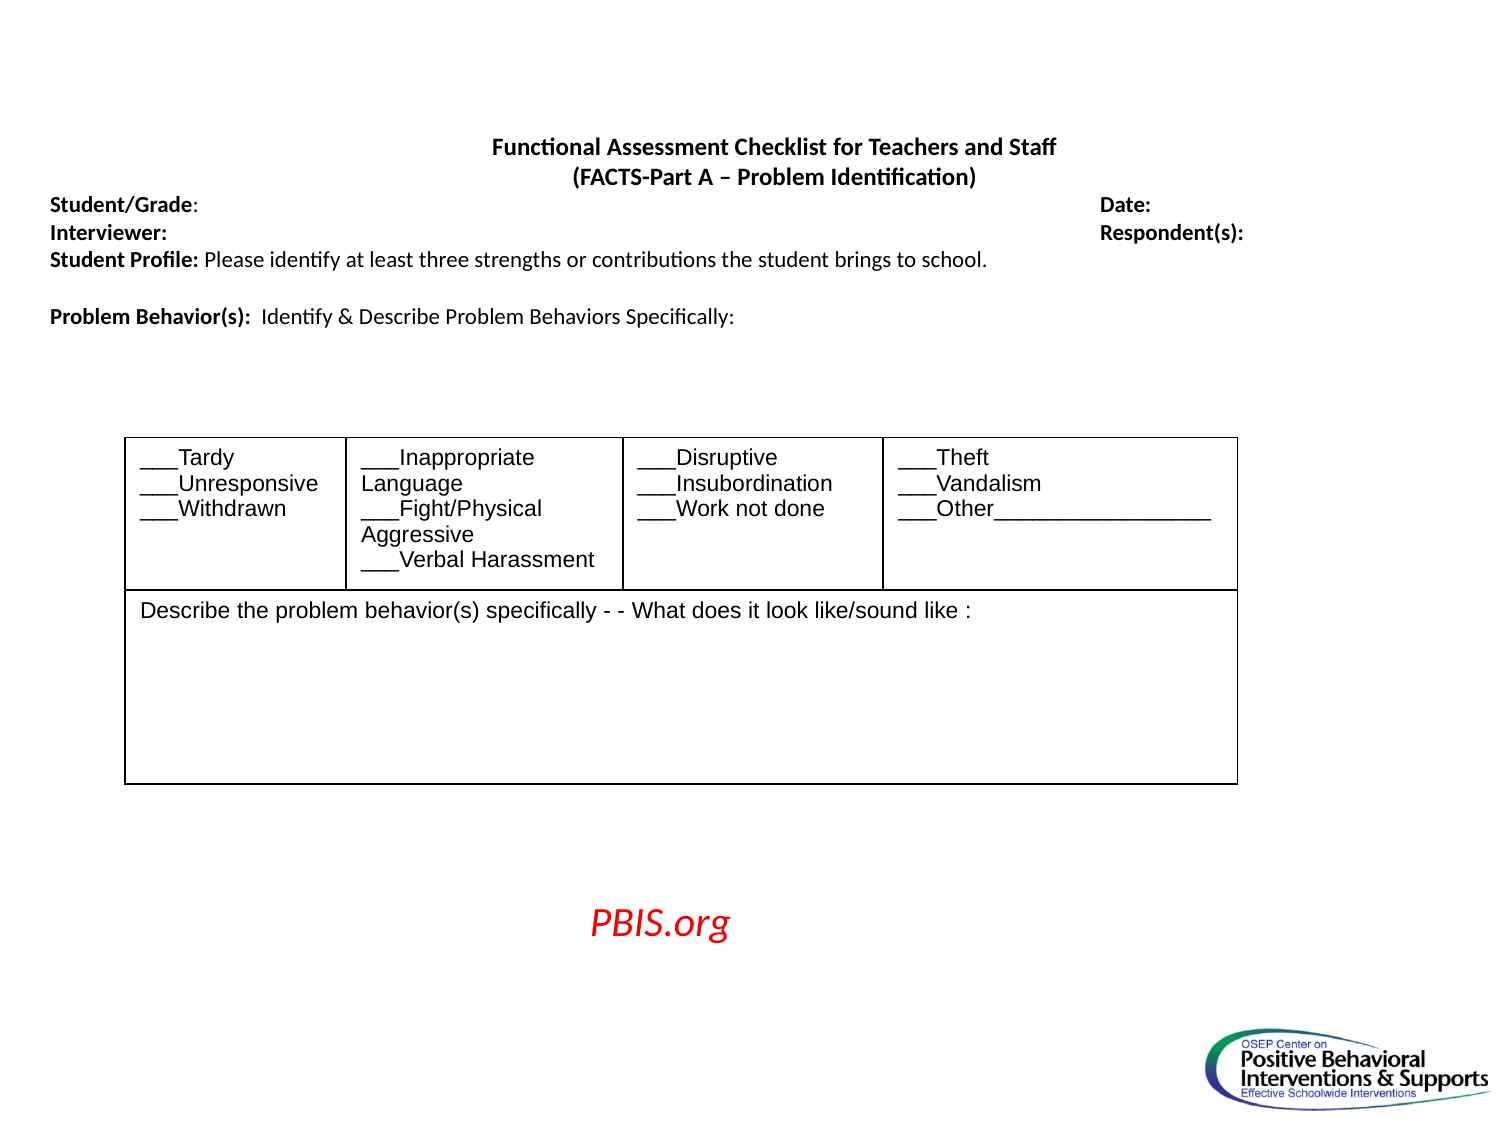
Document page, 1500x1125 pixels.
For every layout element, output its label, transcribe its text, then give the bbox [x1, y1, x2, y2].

table_header ___Inappropriate Language ___Fight/Physical Aggressive ___Verbal Harassment [347, 438, 622, 589]
table_header ___Theft ___Vandalism ___Other_________________ [884, 438, 1237, 589]
table_cell Describe the problem behavior(s) specifically - - What does it look like/sound like : [126, 591, 1237, 783]
text_box PBIS.org [575, 887, 825, 953]
table_header ___Disruptive ___Insubordination ___Work not done [624, 438, 882, 589]
picture [1203, 1026, 1492, 1114]
text_box Functional Assessment Checklist for Teachers and Staff (FACTS-Part A – Problem Identification) Student/Grade: Date: Interviewer: Respondent(s): Student Profile: Please identify at least three strengths or contributions the student brings to school. Problem Behavior(s): Identify & Describe Problem Behaviors Specifically: [50, 129, 1500, 375]
table_header ___Tardy ___Unresponsive ___Withdrawn [126, 438, 345, 589]
